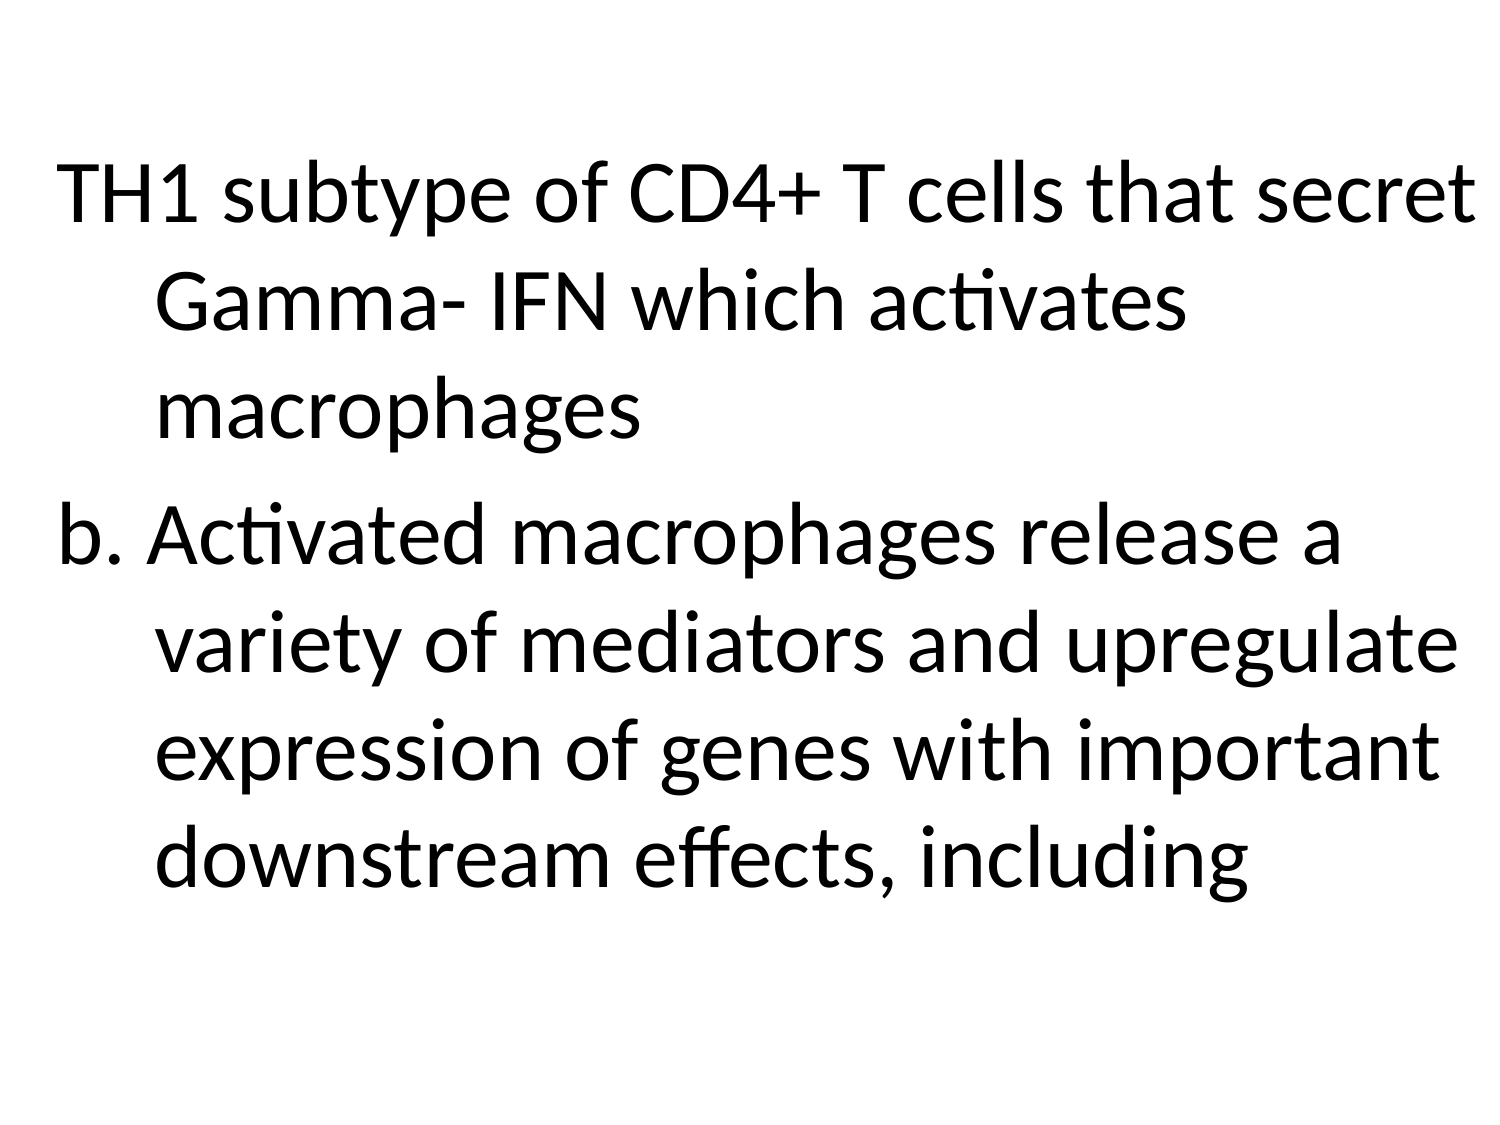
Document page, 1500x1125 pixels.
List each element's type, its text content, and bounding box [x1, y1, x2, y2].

list TH1 subtype of CD4+ T cells that secret Gamma- IFN which activates macrophages b. Activated macrophages release a variety of mediators and upregulate expression of genes with important downstream effects, including [41, 125, 1500, 1006]
